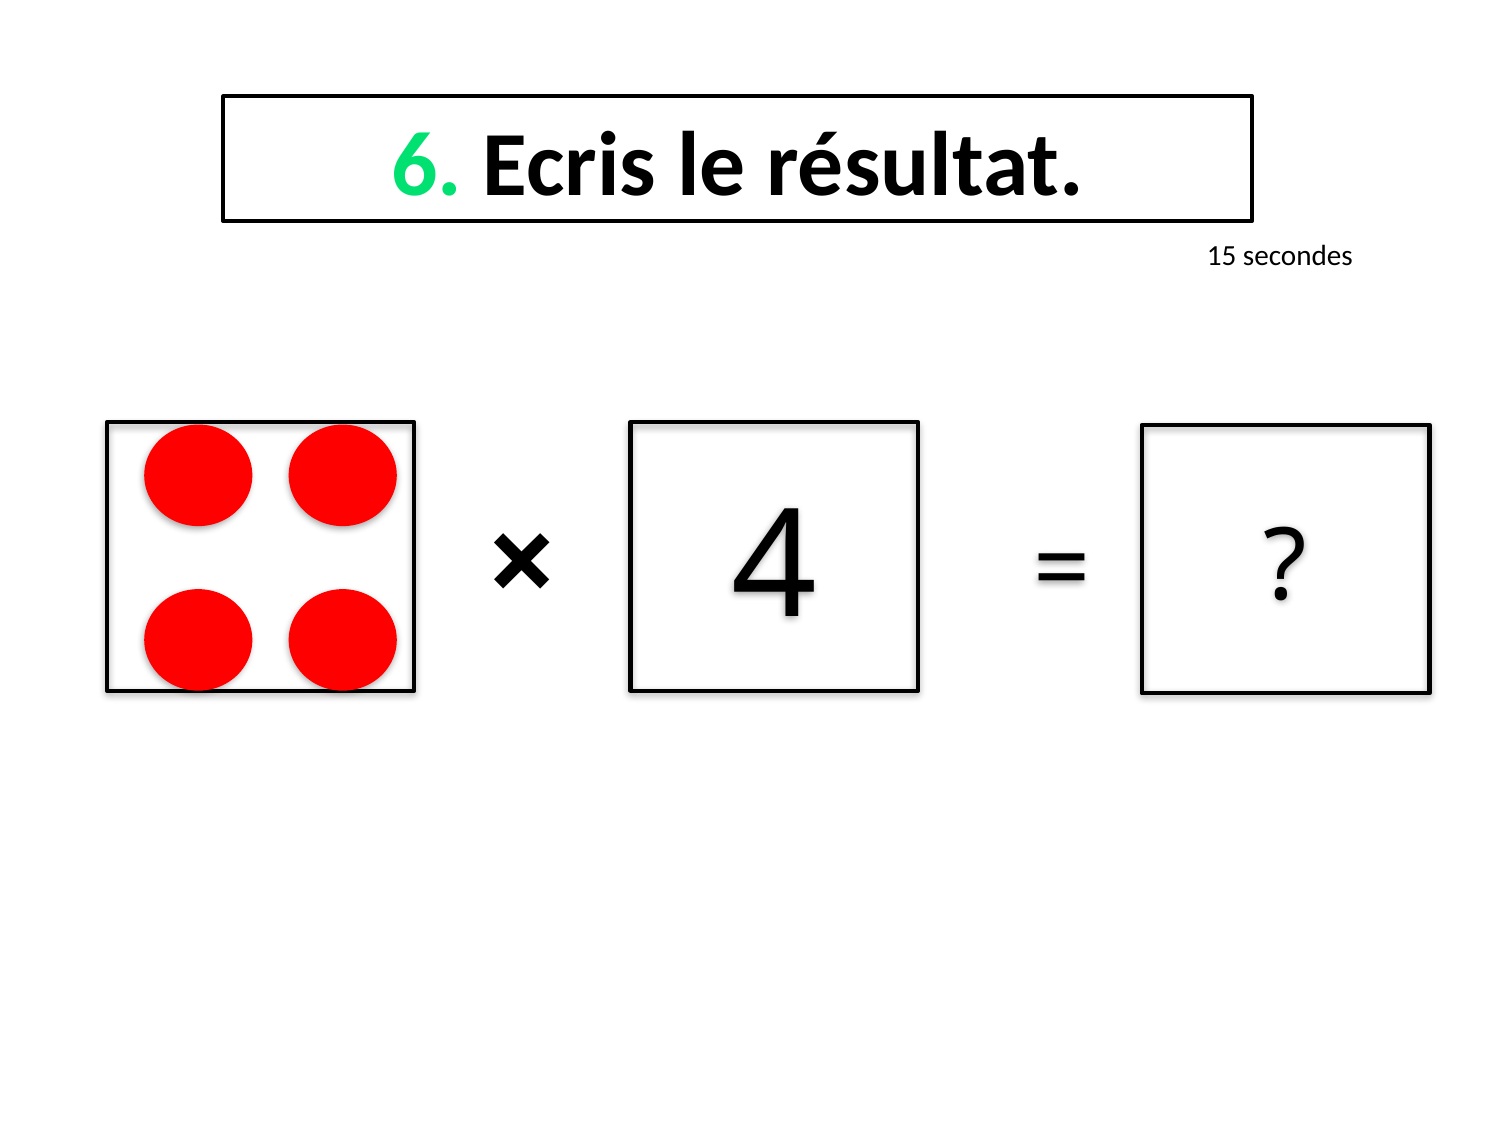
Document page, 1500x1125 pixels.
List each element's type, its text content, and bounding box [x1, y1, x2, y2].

text_box ? [1141, 424, 1430, 694]
text_box × [429, 473, 616, 638]
text_box 4 [630, 422, 919, 691]
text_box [106, 422, 415, 691]
text_box 6. Ecris le résultat. [221, 94, 1254, 223]
text_box 15 secondes [1190, 227, 1370, 281]
text_box = [917, 427, 1207, 697]
